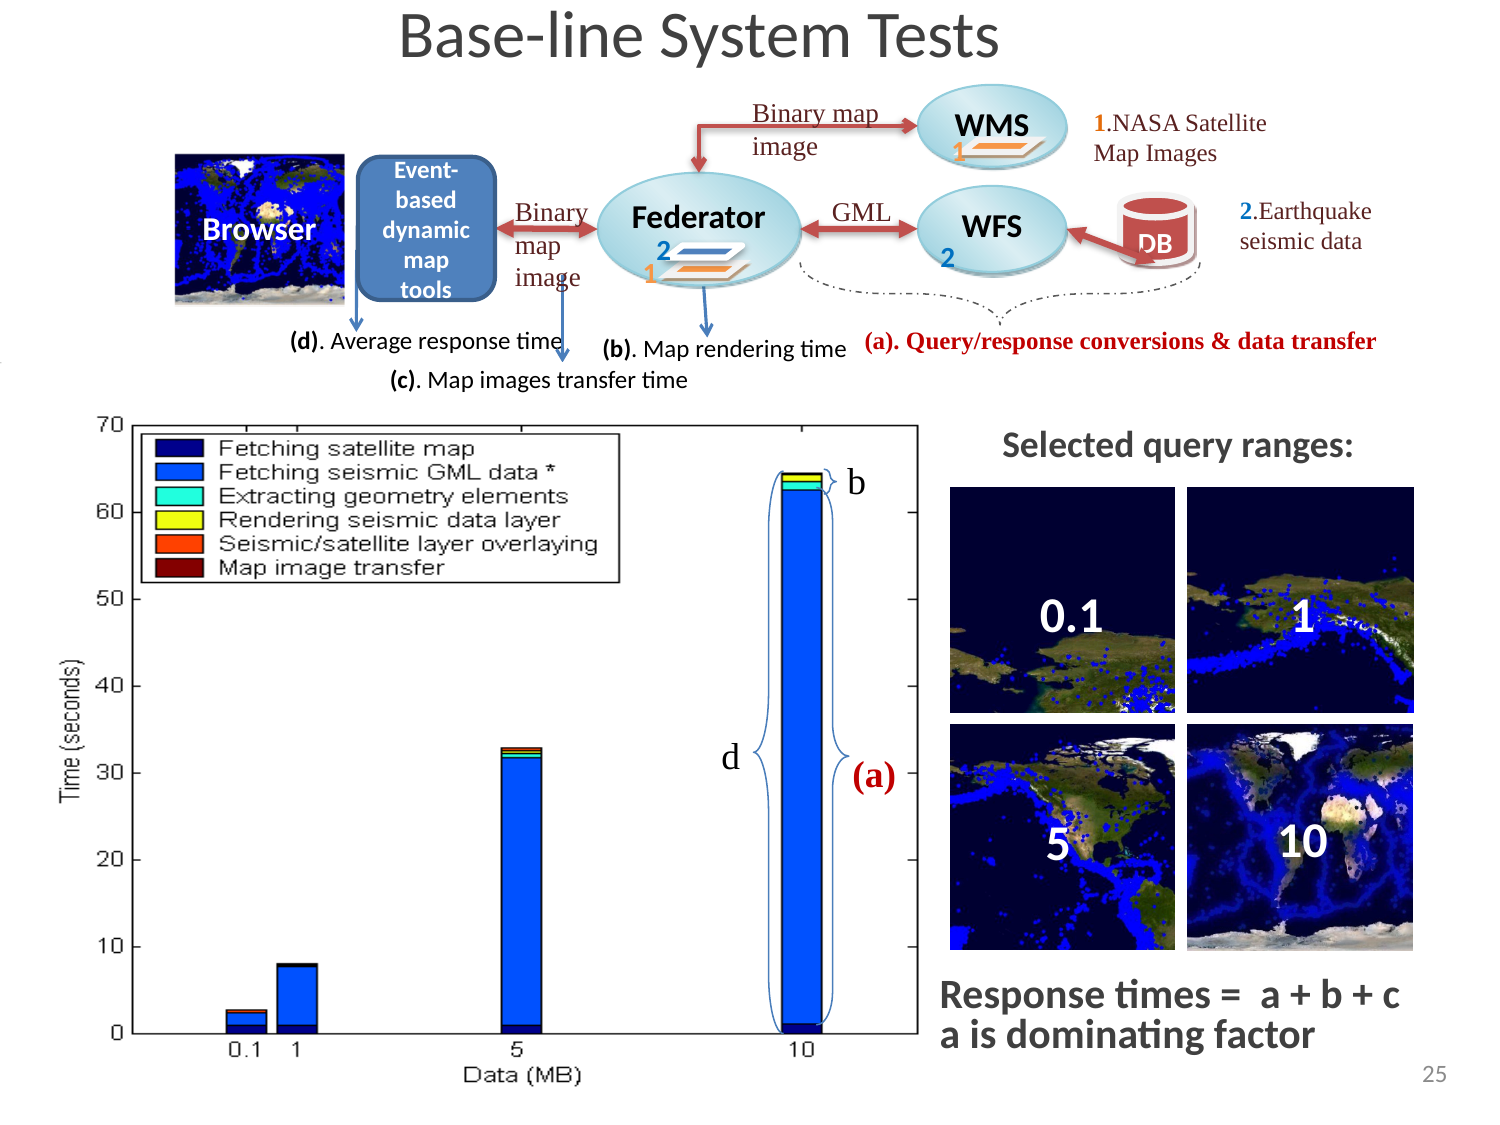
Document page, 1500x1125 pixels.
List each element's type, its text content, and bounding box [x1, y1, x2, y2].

text_box (c). Map images transfer time [374, 355, 825, 360]
picture [1187, 487, 1414, 713]
text_box (d). Average response time [275, 317, 561, 360]
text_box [174, 84, 1301, 307]
text_box a is dominating factor [1016, 999, 1463, 1065]
text_box Response times = a + b + c [1016, 959, 1463, 999]
title Base-line System Tests [12, 0, 1388, 63]
text_box (b). Map rendering time [709, 324, 849, 360]
slide_number 25 [1112, 1065, 1463, 1103]
text_box (d). Average response time [564, 317, 709, 355]
picture [949, 487, 1175, 713]
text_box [0, 362, 1013, 1123]
text_box Selected query ranges: [1016, 412, 1413, 473]
text_box 2.Earthquake seismic data [1304, 187, 1409, 263]
picture [949, 724, 1176, 951]
text_box (a). Query/response conversions & data transfer [849, 317, 1450, 362]
picture [1187, 724, 1413, 951]
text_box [698, 125, 918, 174]
